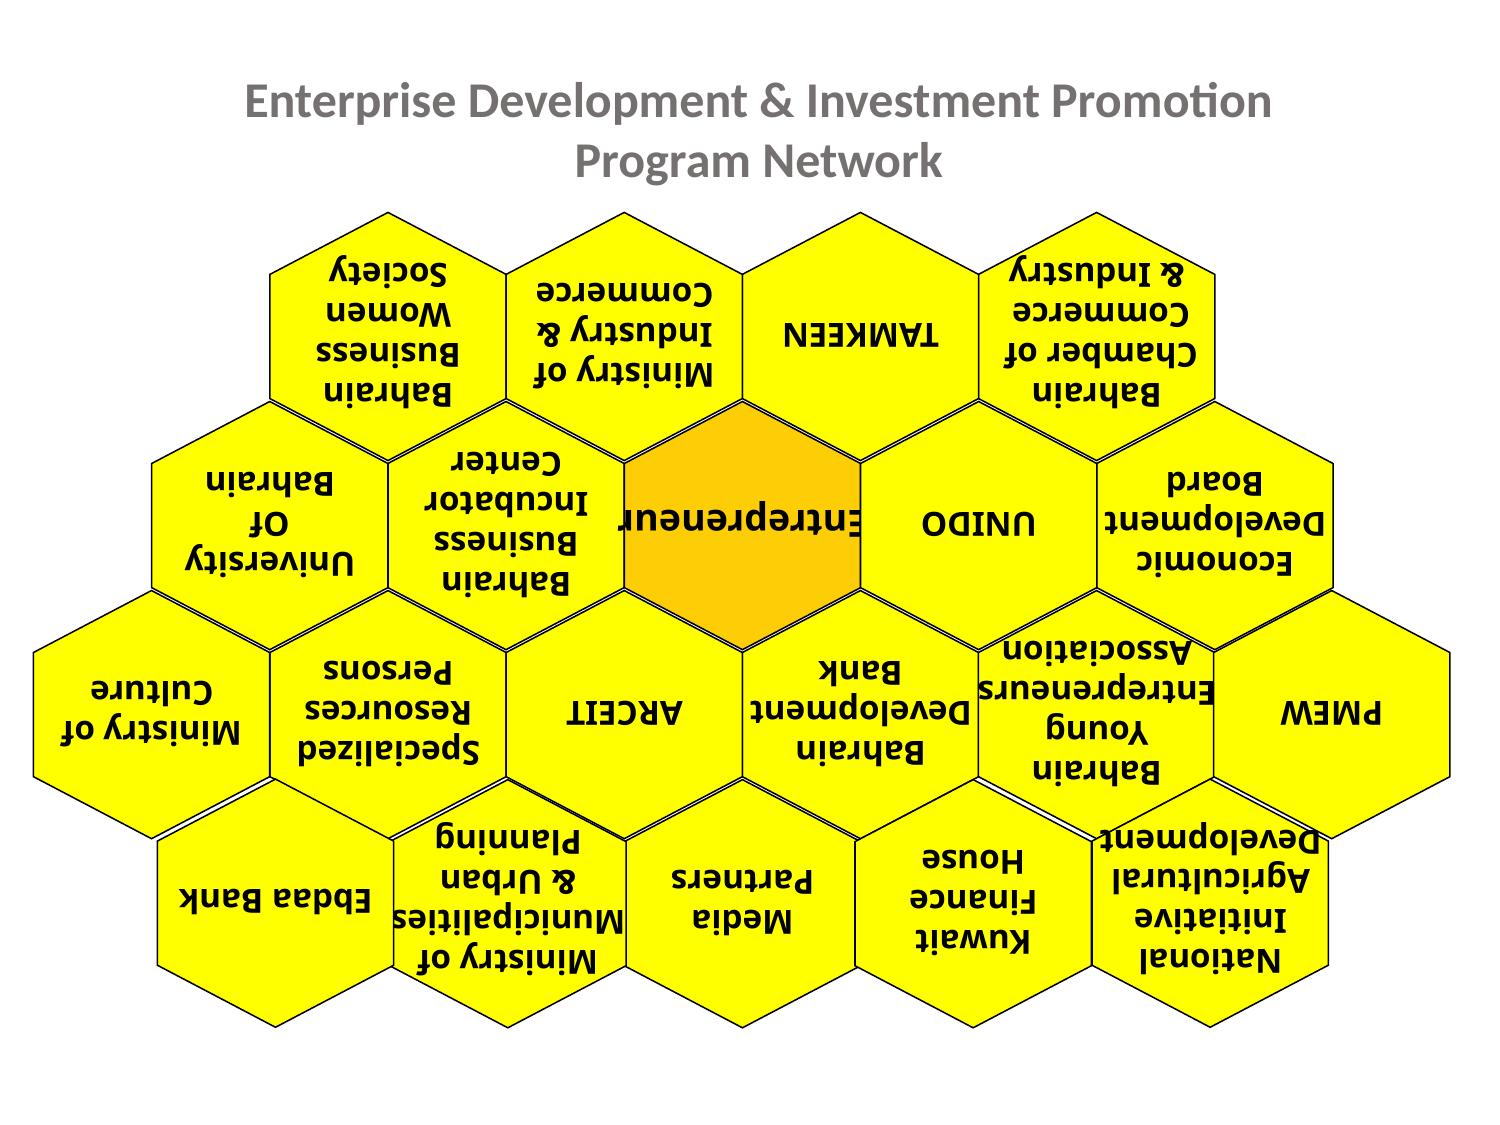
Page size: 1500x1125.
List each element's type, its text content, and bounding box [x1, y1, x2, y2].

text_box Enterprise Development & Investment Promotion Program Network [17, 58, 1500, 197]
text_box Entrepreneur [624, 401, 860, 650]
text_box UNIDO [860, 401, 1097, 650]
text_box Bahrain Business Women Society [269, 212, 506, 461]
text_box Bahrain Young Entrepreneurs Association [978, 590, 1214, 839]
text_box Economic Development Board [1097, 401, 1334, 650]
text_box Bahrain Development Bank [742, 590, 978, 839]
text_box Bahrain Business Incubator Center [388, 401, 624, 650]
text_box TAMKEEN [743, 212, 979, 461]
text_box Media Partners [625, 779, 858, 1028]
text_box Kuwait Finance House [855, 779, 1091, 1028]
text_box Specialized Resources Persons [270, 590, 506, 838]
text_box Ebdaa Bank [157, 779, 394, 1028]
text_box Ministry of Culture [33, 590, 270, 839]
text_box Ministry of Industry & Commerce [506, 212, 743, 461]
text_box Ministry of Municipalities & Urban Planning [392, 779, 627, 1028]
text_box University Of Bahrain [151, 401, 388, 650]
text_box ARCEIT [506, 590, 743, 839]
text_box National Initiative Agricultural Development [1091, 779, 1329, 1028]
text_box PMEW [1213, 590, 1450, 839]
text_box Bahrain Chamber of Commerce & Industry [979, 212, 1215, 461]
